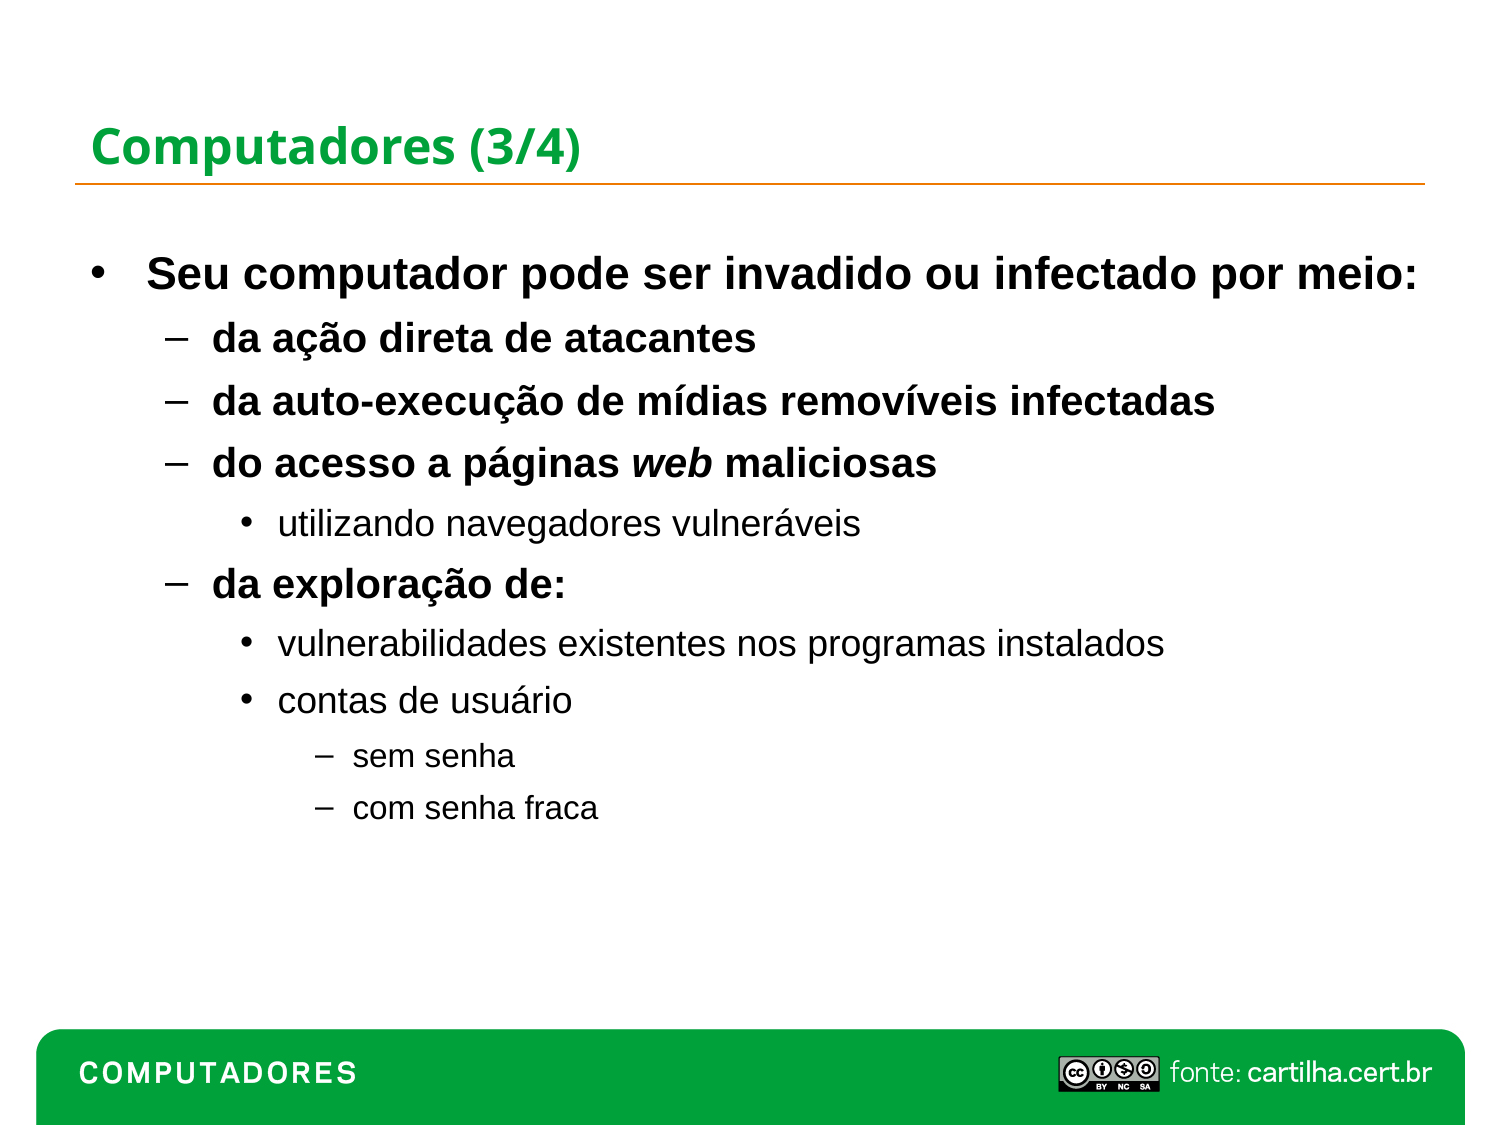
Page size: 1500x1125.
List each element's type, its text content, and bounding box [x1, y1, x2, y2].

list Seu computador pode ser invadido ou infectado por meio: da ação direta de atacantes da auto-execução de mídias removíveis infectadas do acesso a páginas web maliciosas utilizando navegadores vulneráveis da exploração de: vulnerabilidades existentes nos programas instalados contas de usuário sem senha com senha fraca [75, 236, 1459, 979]
title Computadores (3/4) [75, 54, 1425, 182]
picture [0, 0, 1500, 1125]
